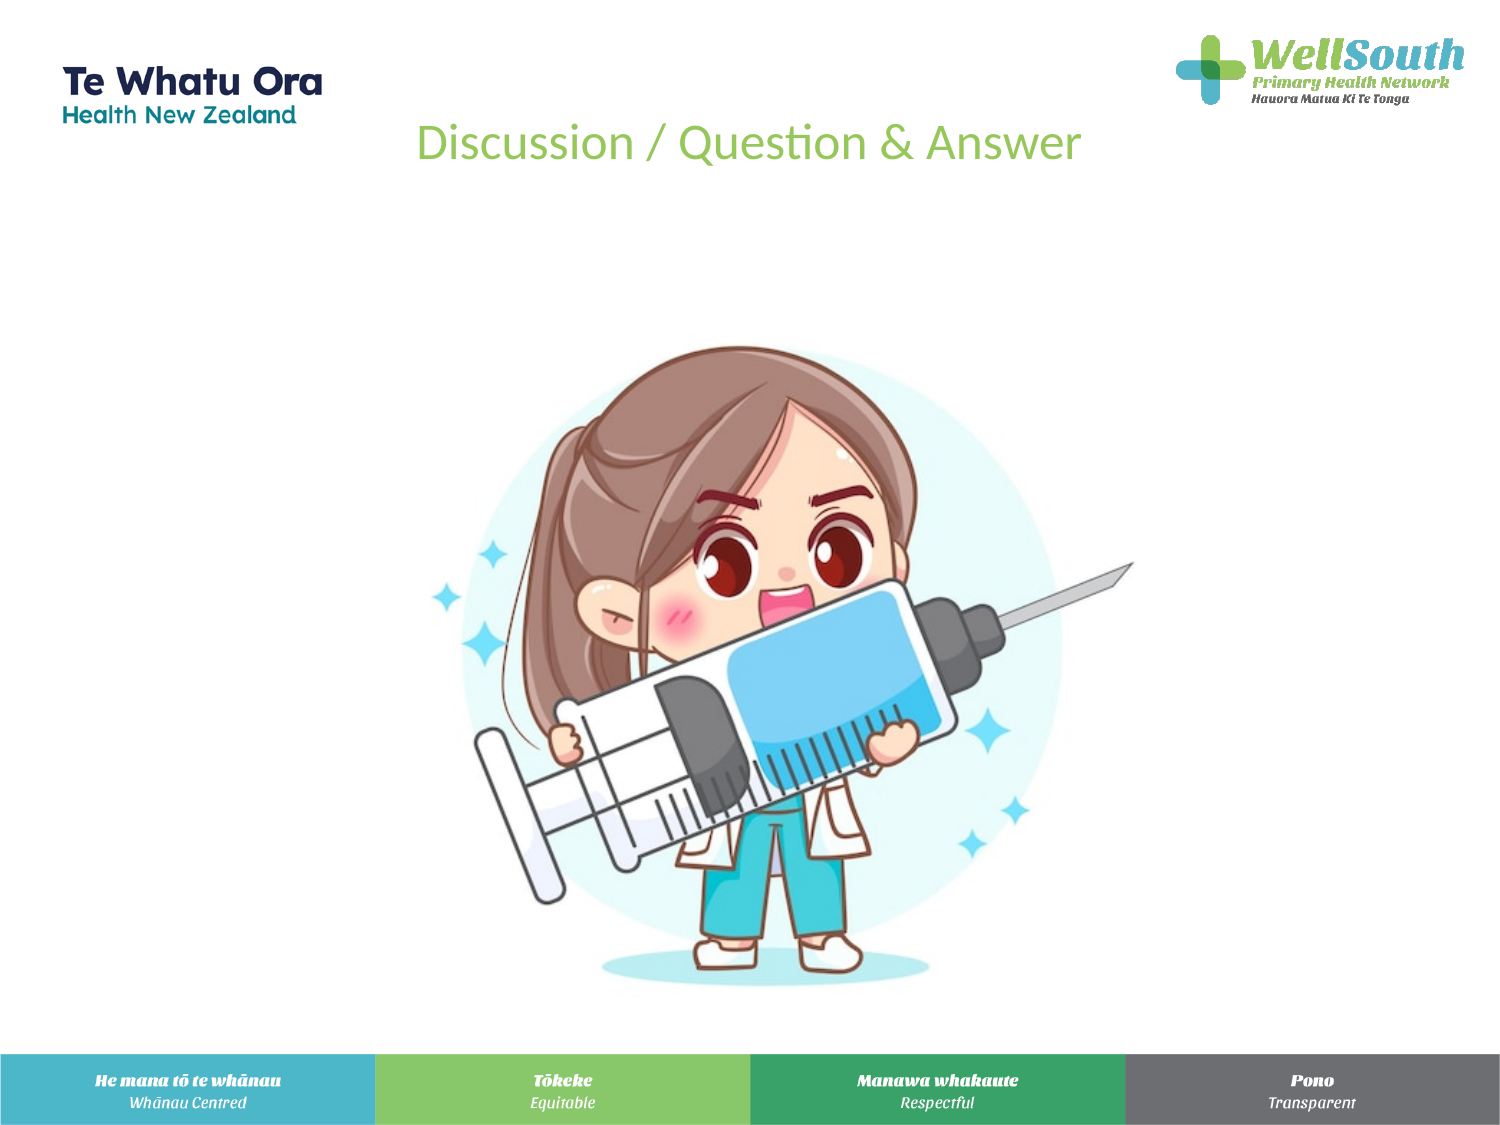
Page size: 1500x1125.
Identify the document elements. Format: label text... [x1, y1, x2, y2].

picture [1146, 10, 1500, 127]
picture [0, 1054, 1500, 1125]
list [315, 285, 1215, 1006]
picture [23, 24, 402, 160]
title Discussion / Question & Answer [75, 45, 1425, 233]
